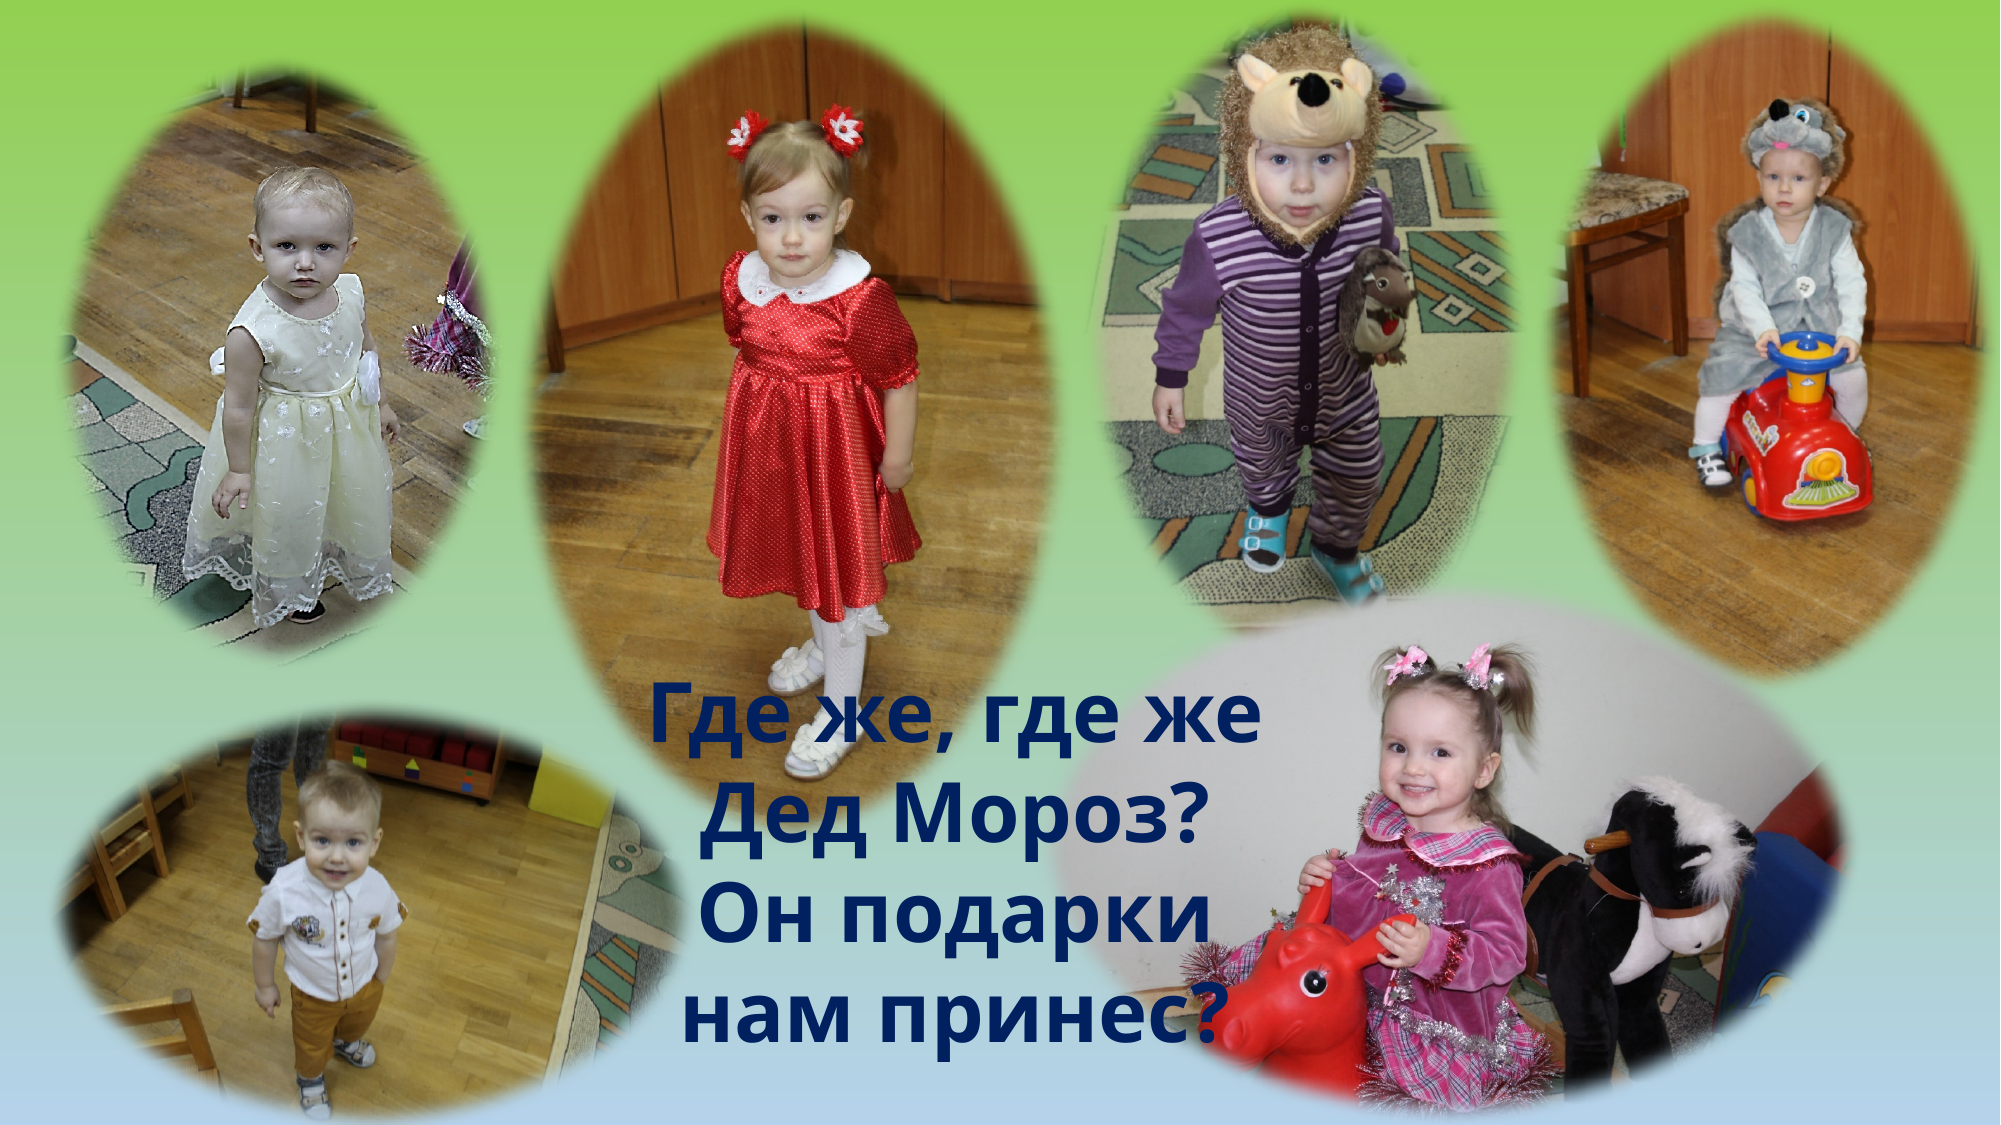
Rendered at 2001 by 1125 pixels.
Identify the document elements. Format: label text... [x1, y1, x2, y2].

picture [43, 0, 2000, 1125]
picture [51, 52, 505, 673]
text_box Где же, где же Дед Мороз? Он подарки нам принес? [701, 847, 1032, 1067]
